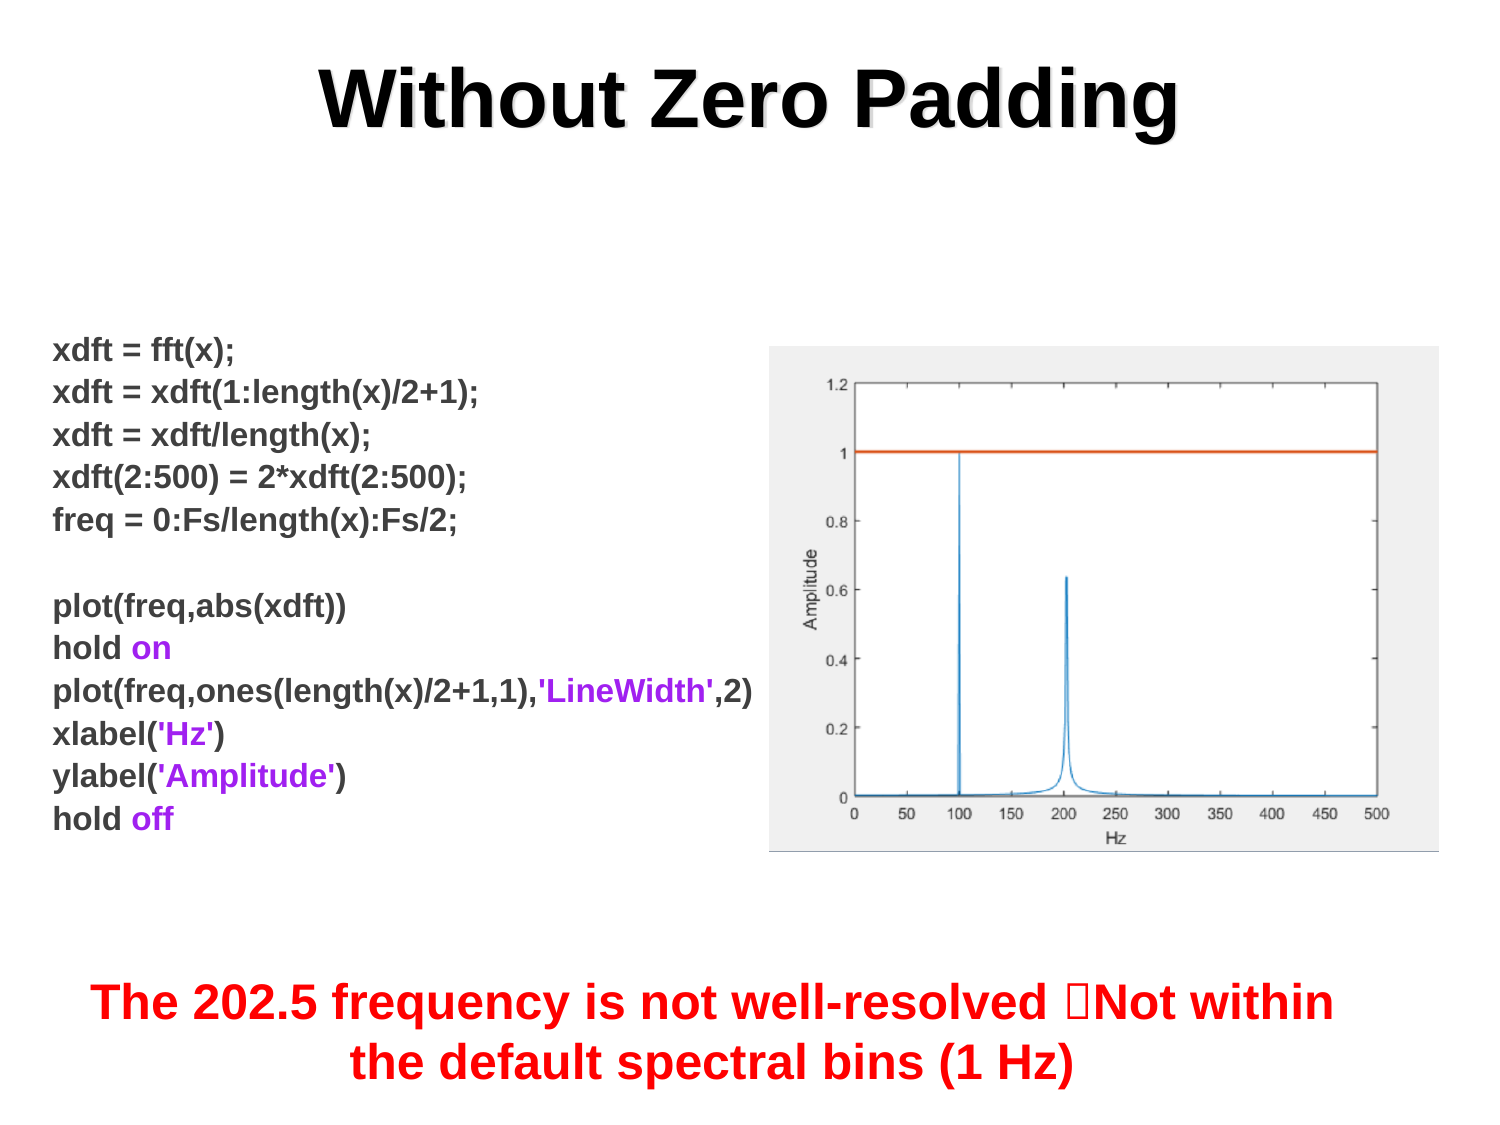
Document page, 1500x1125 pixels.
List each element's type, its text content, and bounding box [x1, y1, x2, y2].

picture [769, 345, 1440, 852]
text_box The 202.5 frequency is not well-resolved Not within the default spectral bins (1 Hz) [37, 962, 1388, 1098]
title Without Zero Padding [24, 24, 1476, 163]
text_box xdft = fft(x); xdft = xdft(1:length(x)/2+1); xdft = xdft/length(x); xdft(2:500) = 2*xdft(2:500); freq = 0:Fs/length(x):Fs/2; plot(freq,abs(xdft)) hold on plot(freq,ones(length(x)/2+1,1),'LineWidth',2) xlabel('Hz') ylabel('Amplitude') hold off [37, 317, 786, 845]
